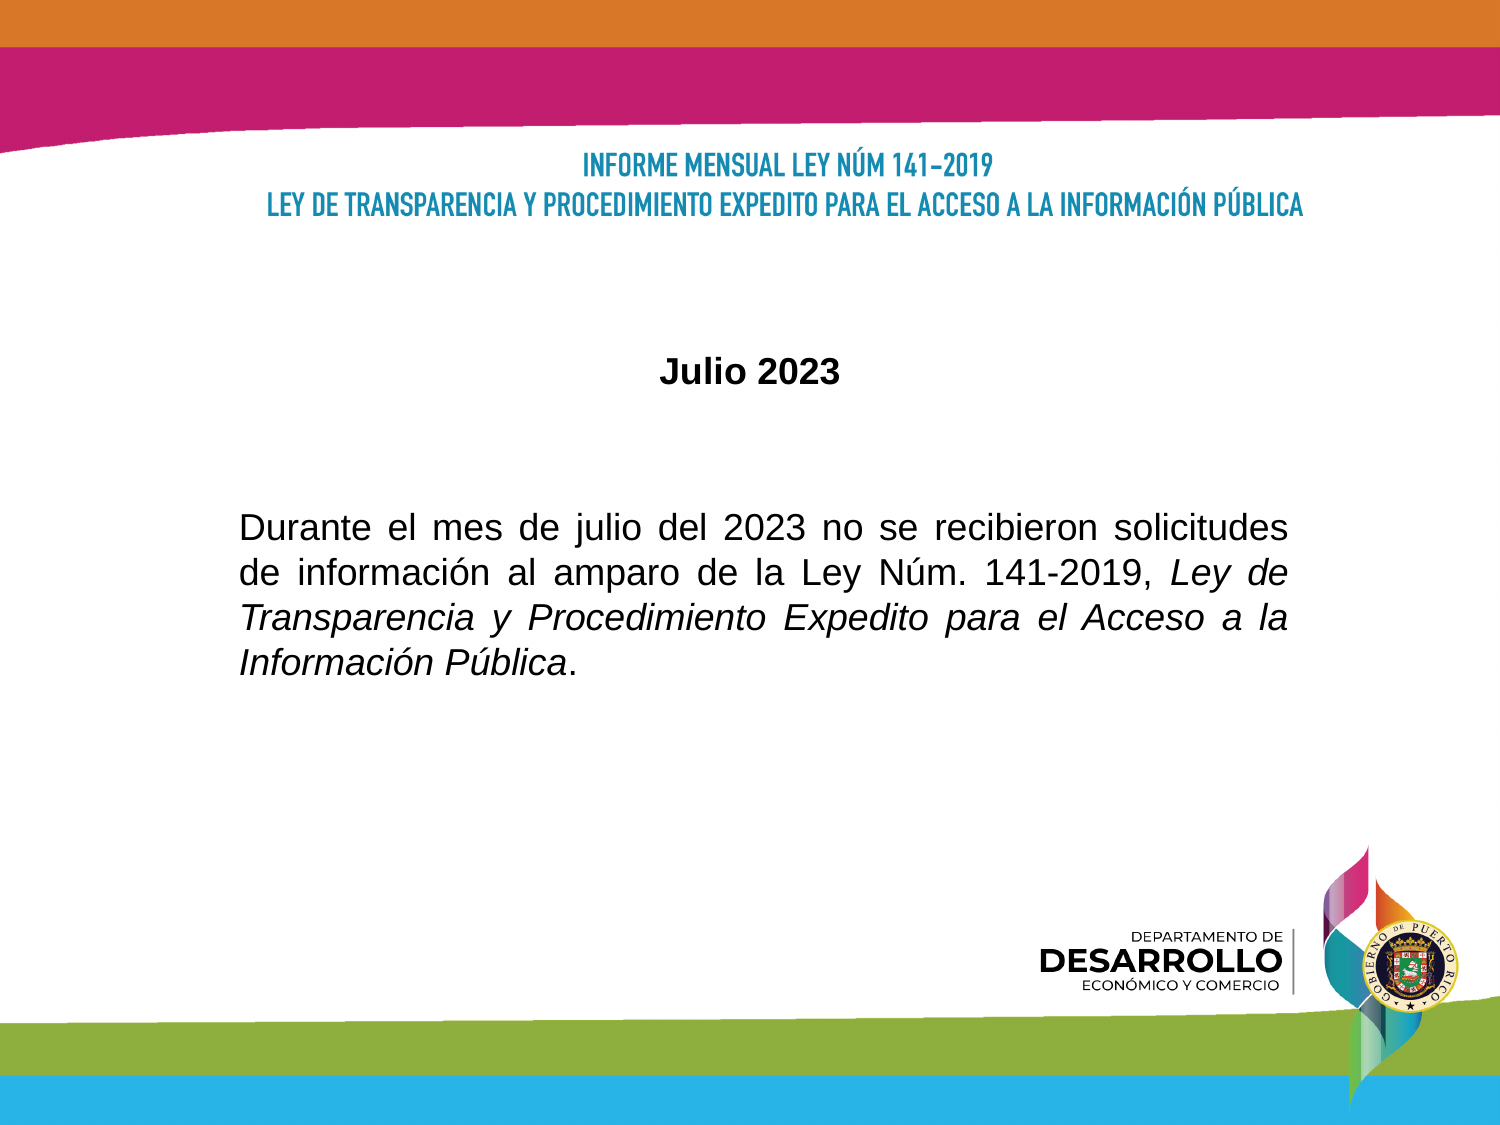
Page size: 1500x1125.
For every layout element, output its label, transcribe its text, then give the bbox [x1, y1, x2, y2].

picture [0, 0, 1500, 1125]
text_box Durante el mes de julio del 2023 no se recibieron solicitudes de información al amparo de la Ley Núm. 141-2019, Ley de Transparencia y Procedimiento Expedito para el Acceso a la Información Pública. [224, 495, 1304, 691]
text_box Julio 2023 [244, 339, 1256, 400]
